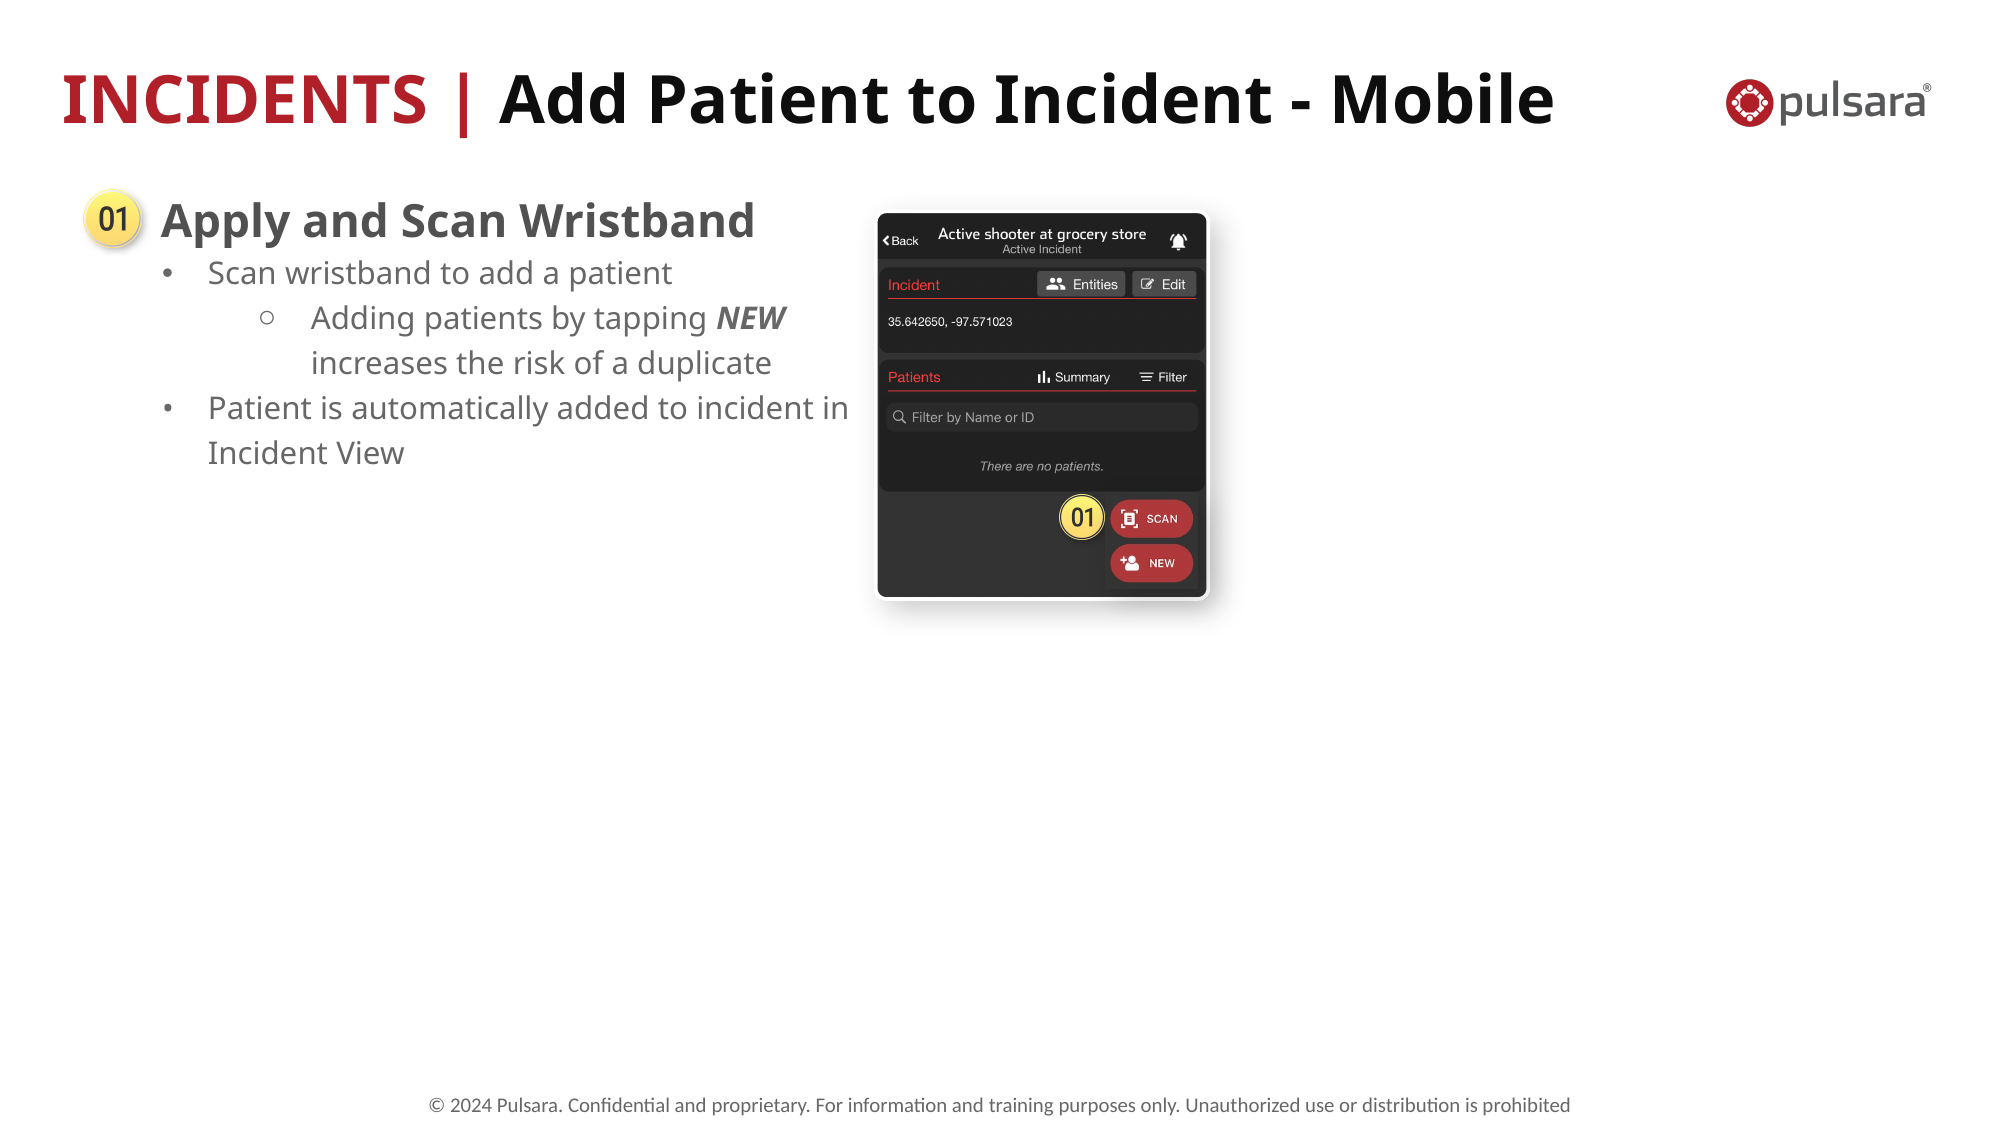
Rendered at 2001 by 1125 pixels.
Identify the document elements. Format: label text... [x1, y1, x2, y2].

text_box Apply and Scan Wristband Scan wristband to add a patient Adding patients by tapping NEW increases the risk of a duplicate Patient is automatically added to incident in Incident View [145, 183, 870, 523]
text_box INCIDENTS | Add Patient to Incident - Mobile [47, 49, 1675, 145]
picture [875, 211, 1209, 600]
picture [1723, 75, 1934, 131]
picture [83, 189, 142, 249]
